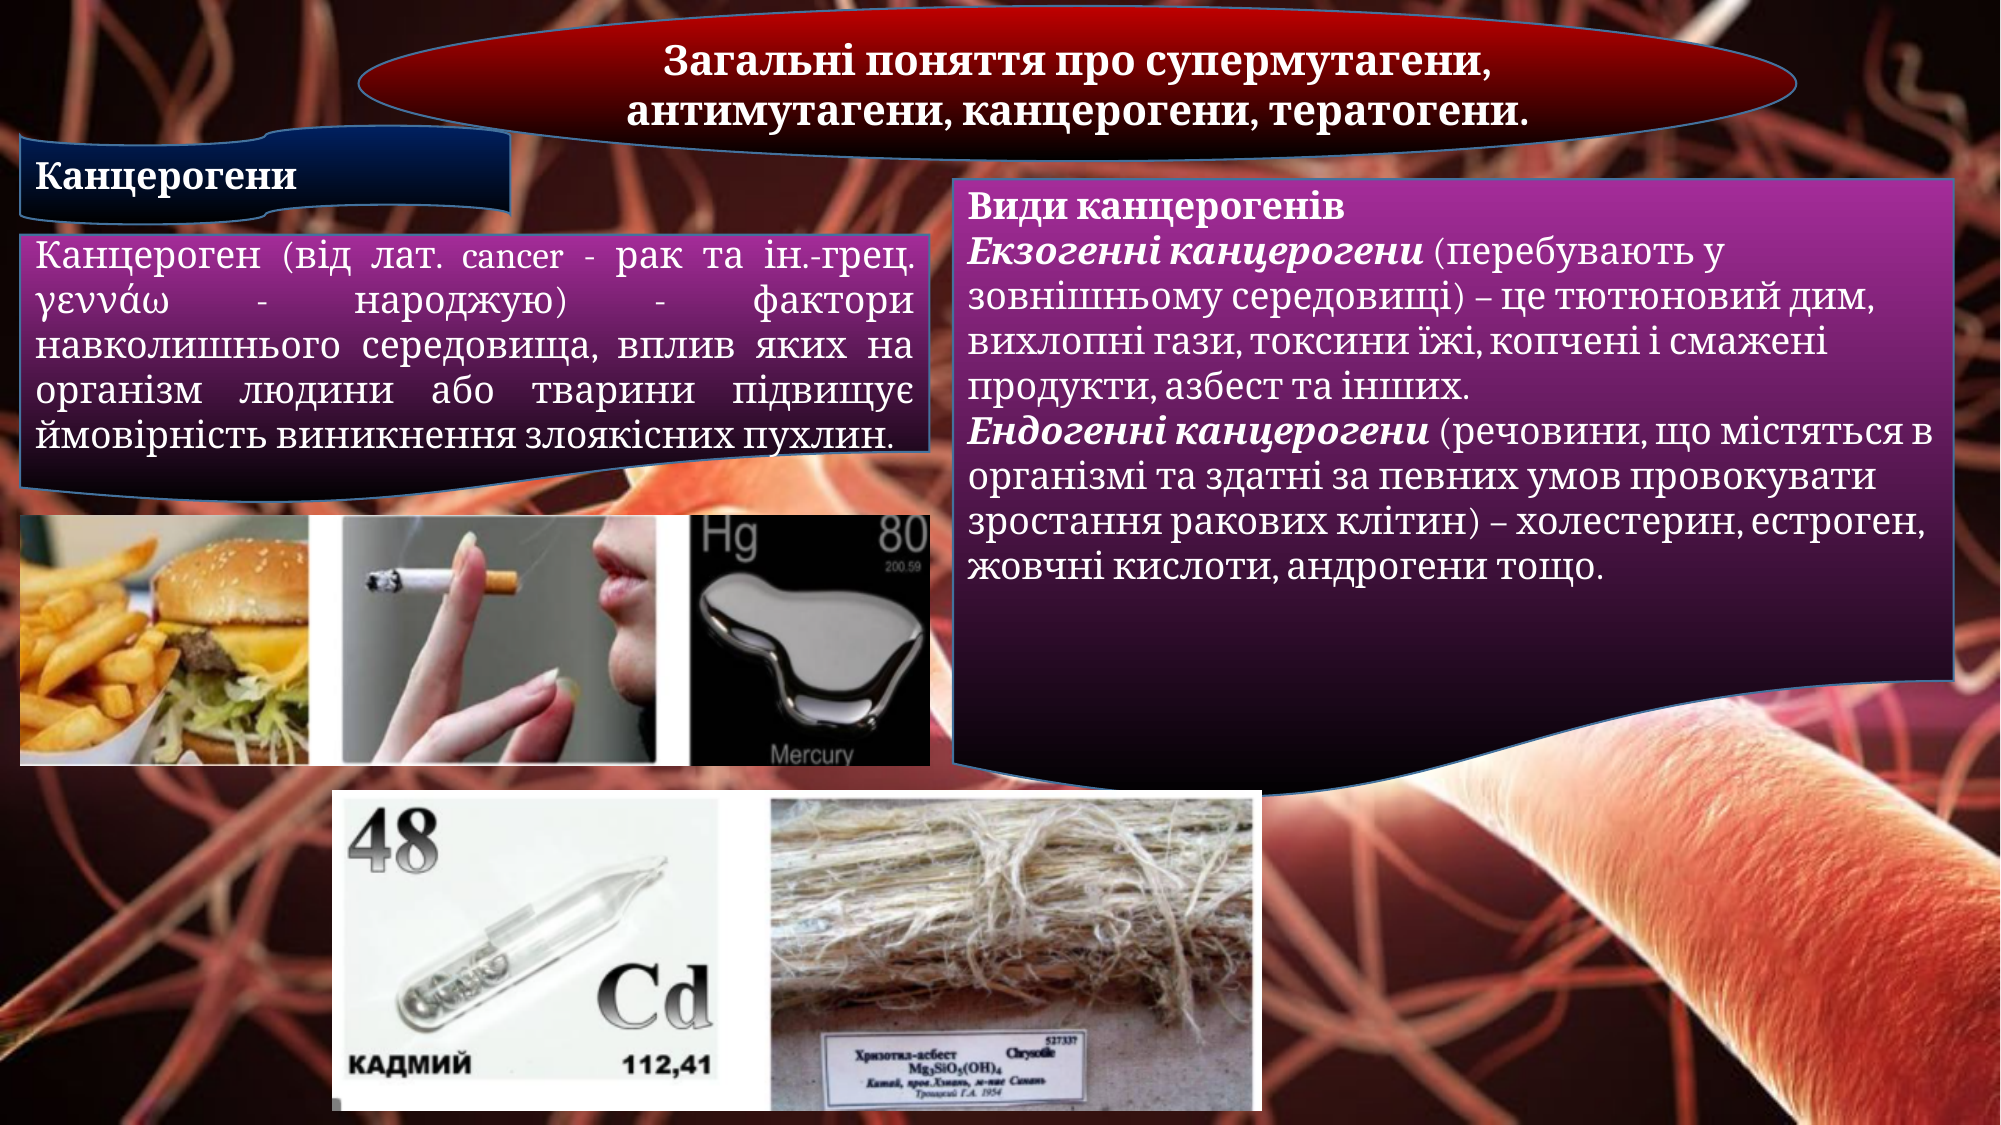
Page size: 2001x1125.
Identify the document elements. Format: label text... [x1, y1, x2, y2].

picture [0, 0, 2001, 1125]
text_box Канцерогени [19, 124, 512, 226]
text_box Загальні поняття про супермутагени, антимутагени, канцерогени, тератогени. [357, 4, 1798, 163]
text_box Канцероген (від лат. cancer - рак та ін.-грец. γεννάω - народжую) - фактори навколишнього середовища, вплив яких на організм людини або тварини підвищує ймовірність виникнення злоякісних пухлин. [19, 233, 931, 503]
text_box Види канцерогенів Екзогенні канцерогени (перебувають у зовнішньому середовищі) – це тютюновий дим, вихлопні гази, токсини їжі, копчені і смажені продукти, азбест та інших. Ендогенні канцерогени (речовини, що містяться в організмі та здатні за певних умов провокувати зростання ракових клітин) – холестерин, естроген, жовчні кислоти, андрогени тощо. [951, 178, 1955, 797]
